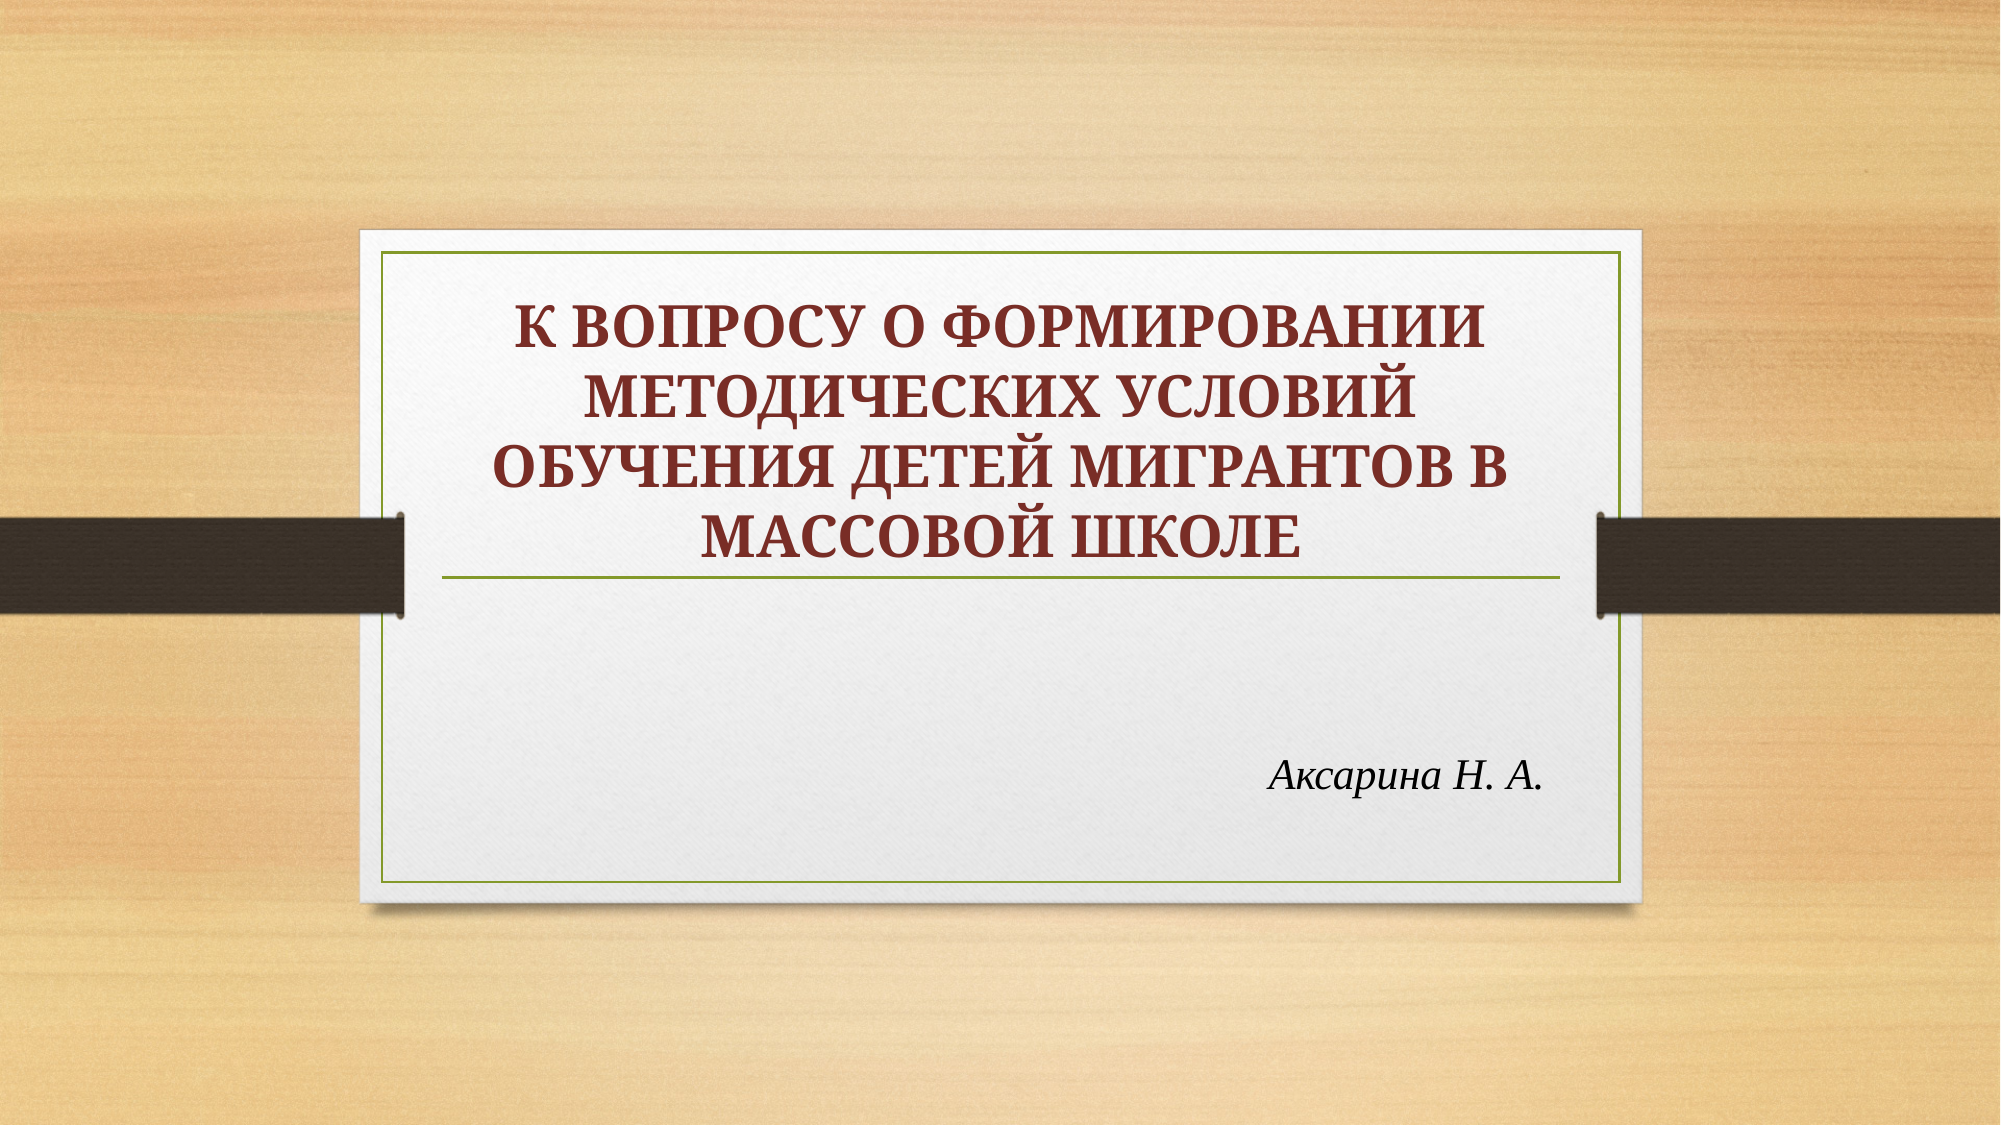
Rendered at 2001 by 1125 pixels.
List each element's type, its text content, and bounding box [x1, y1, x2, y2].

subtitle Аксарина Н. А. [441, 738, 1560, 817]
picture [0, 0, 2001, 1125]
title К вопросу о формировании методических условий обучения детей мигрантов в массовой школе [441, 270, 1560, 577]
